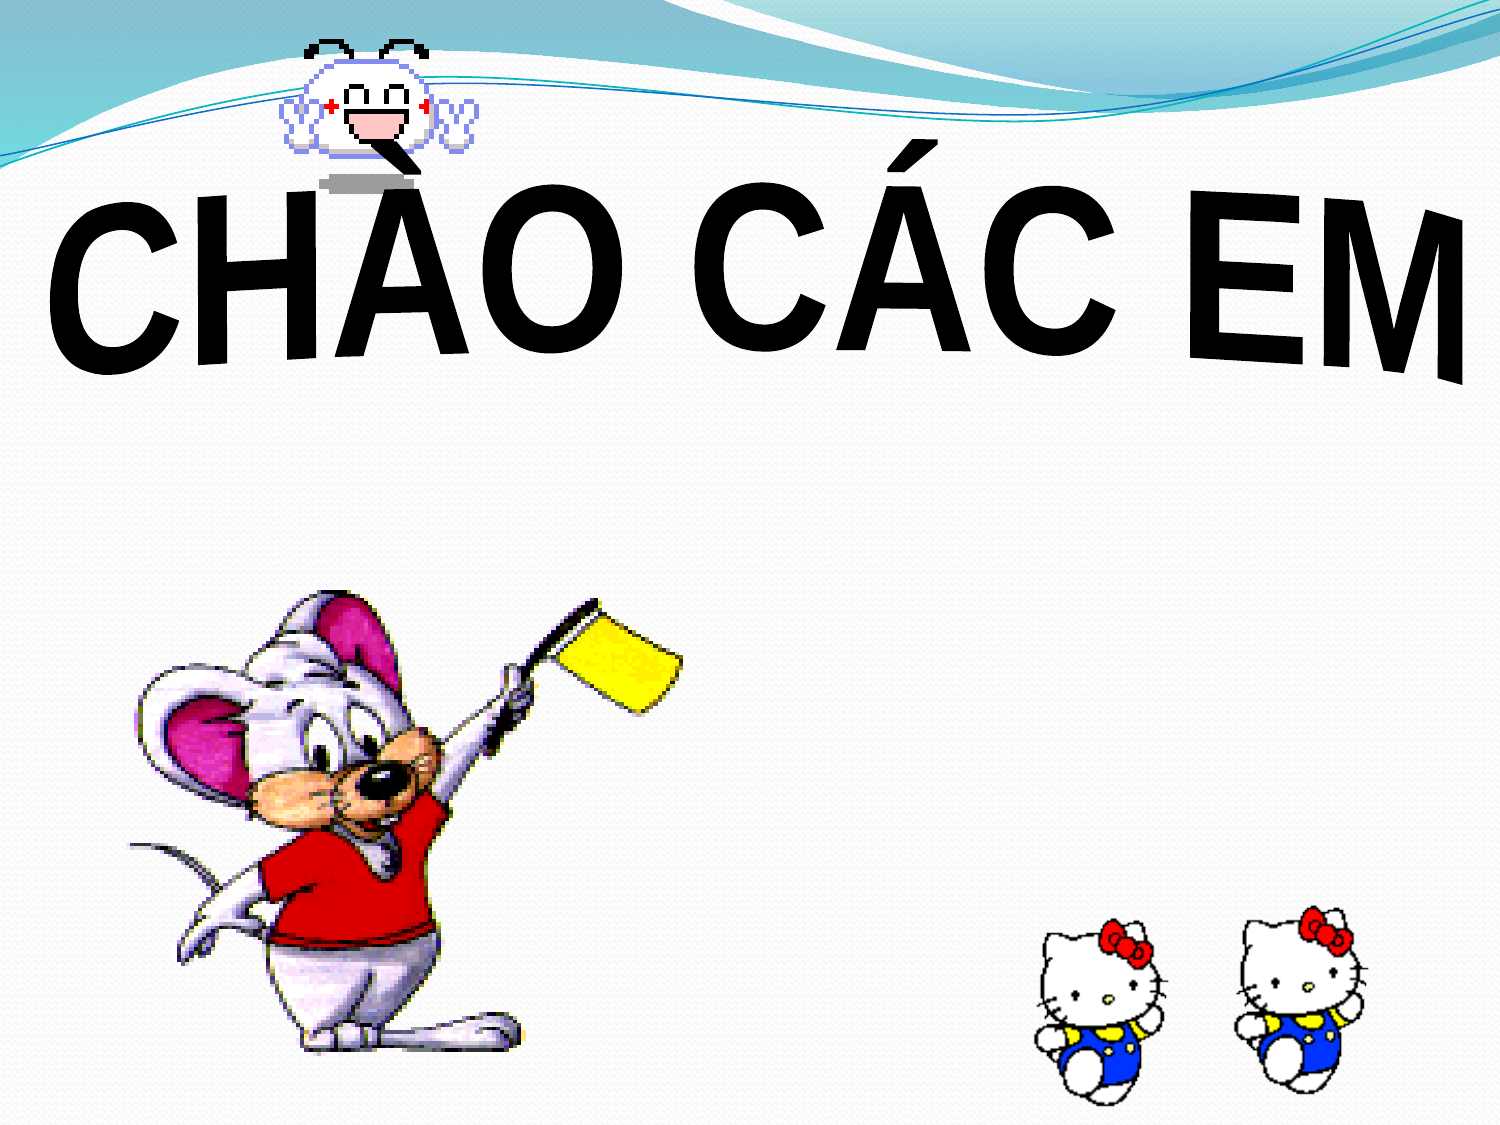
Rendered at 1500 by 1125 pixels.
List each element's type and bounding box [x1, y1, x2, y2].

picture [74, 562, 688, 1067]
picture [962, 870, 1194, 1109]
picture [249, 0, 484, 199]
picture [1162, 858, 1394, 1097]
